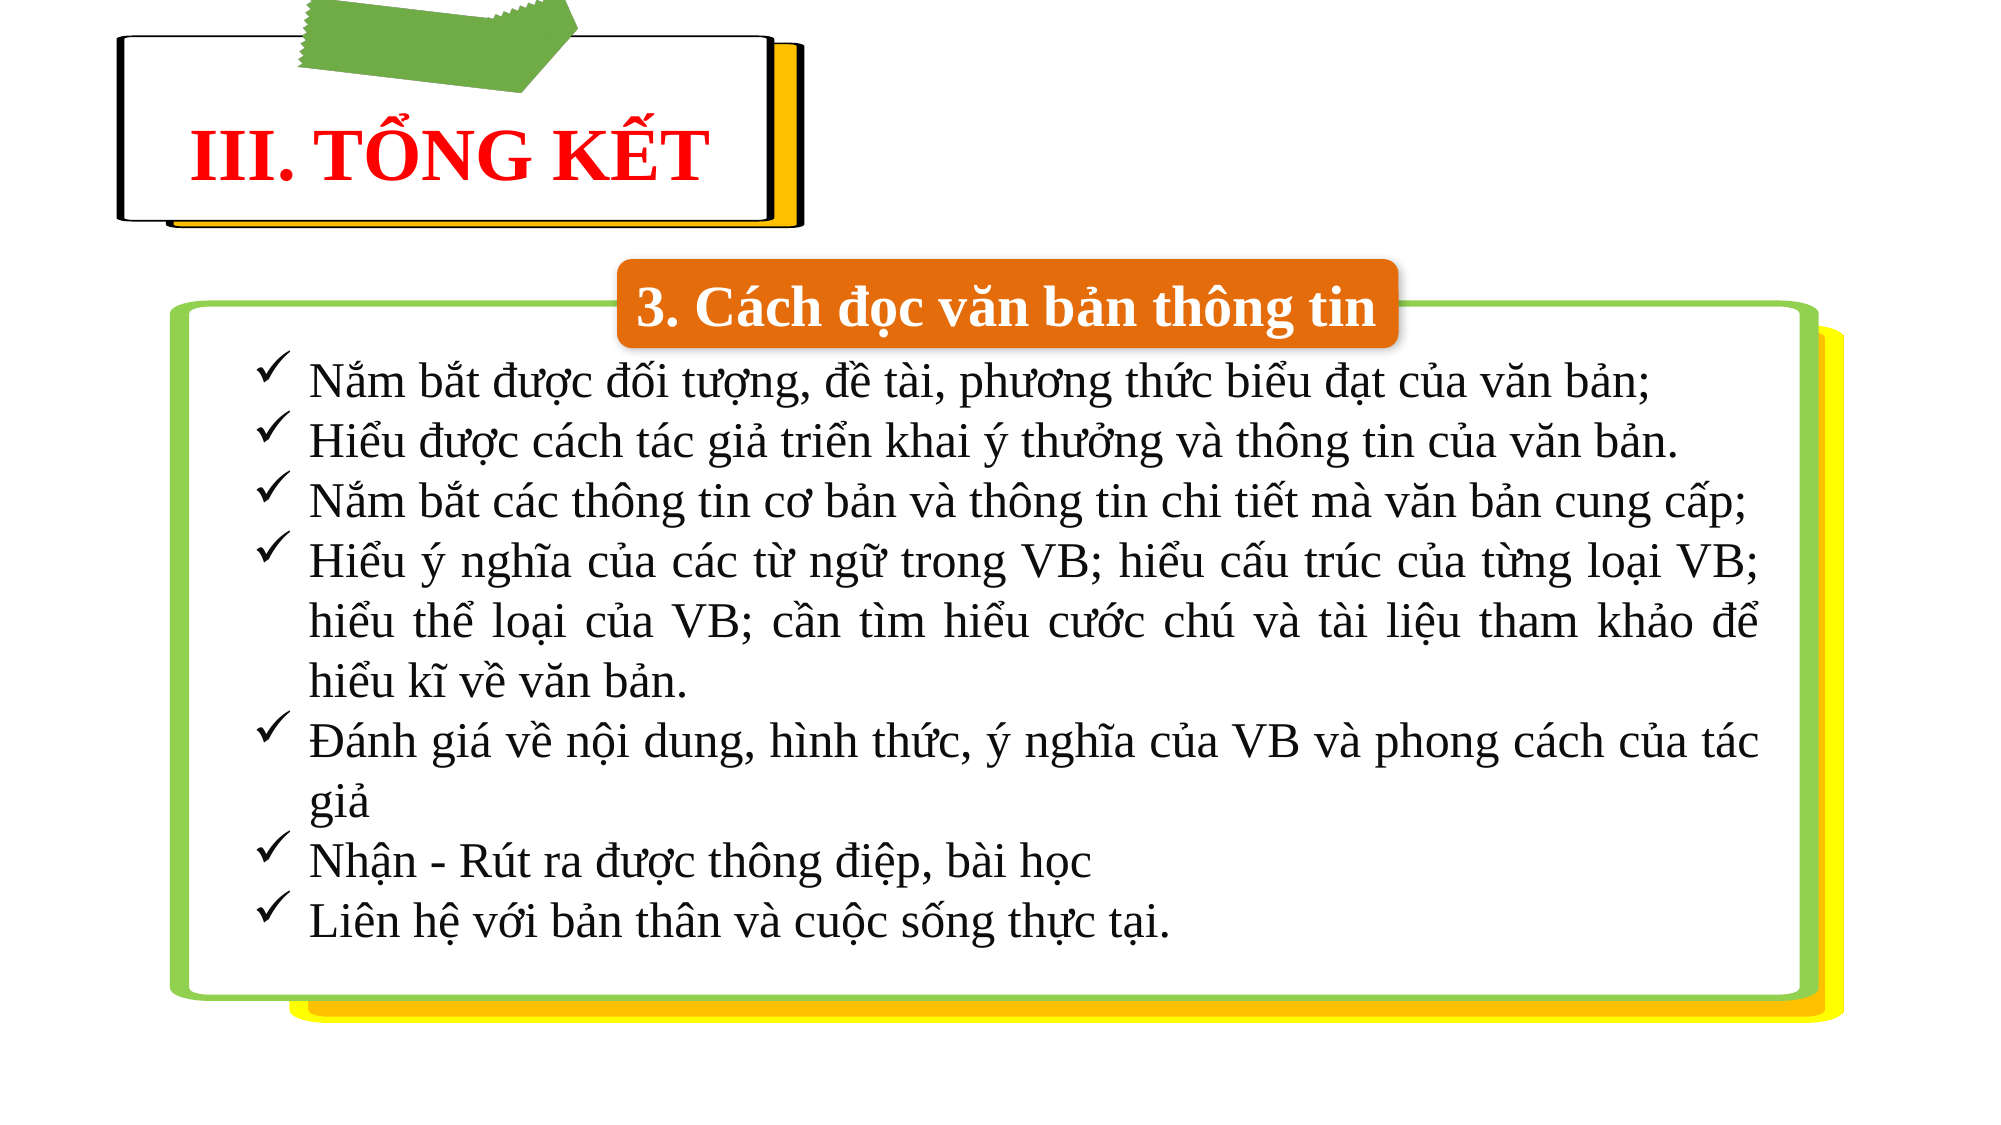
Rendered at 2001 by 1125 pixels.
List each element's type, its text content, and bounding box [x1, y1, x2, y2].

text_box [116, 0, 805, 228]
text_box 3. Cách đọc văn bản thông tin [617, 259, 1399, 300]
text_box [169, 300, 1844, 1023]
